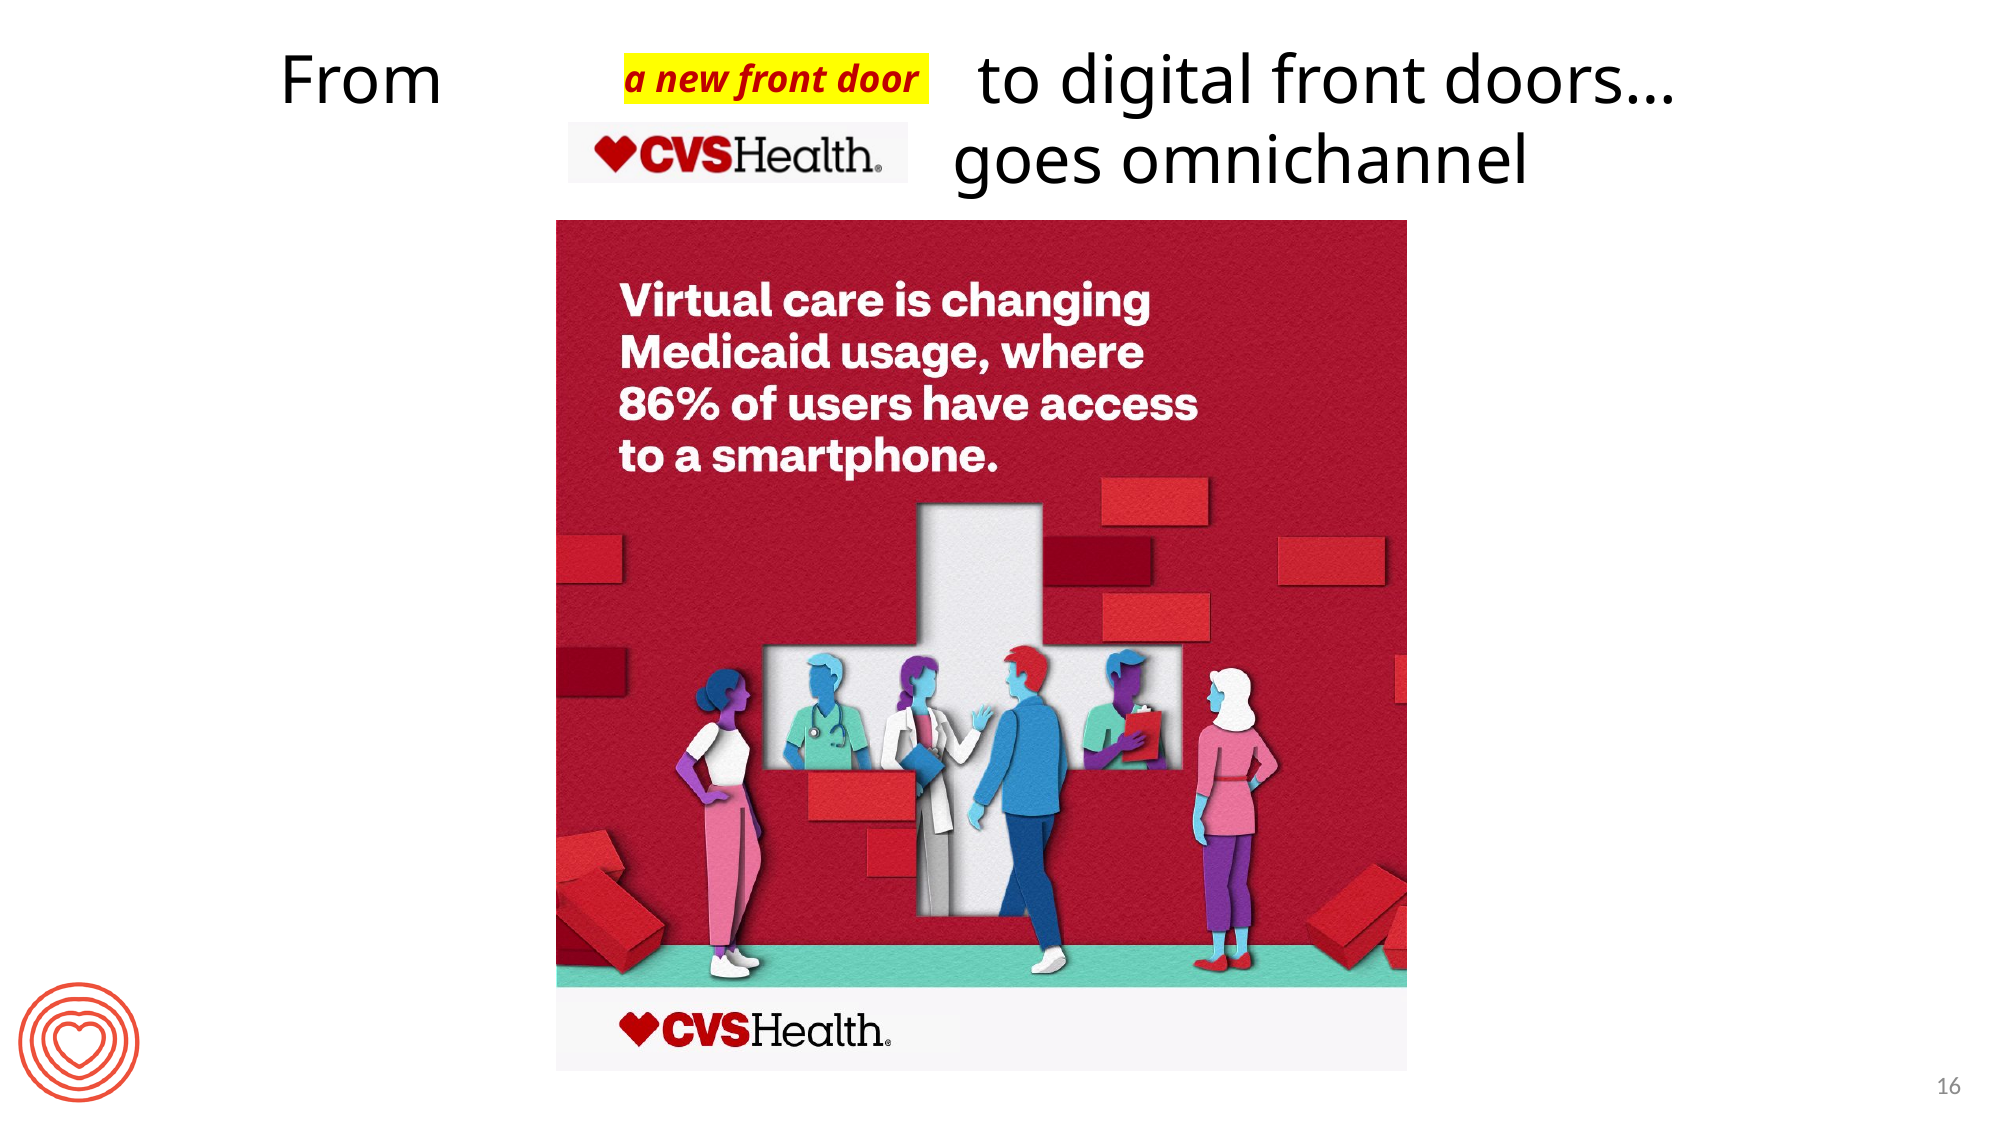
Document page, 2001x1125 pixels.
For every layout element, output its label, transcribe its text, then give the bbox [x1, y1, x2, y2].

picture [12, 974, 149, 1110]
picture [568, 122, 909, 183]
picture [556, 220, 1407, 1071]
text_box 16 [1909, 1059, 1977, 1110]
text_box From to digital front doors… goes omnichannel [265, 29, 1694, 205]
